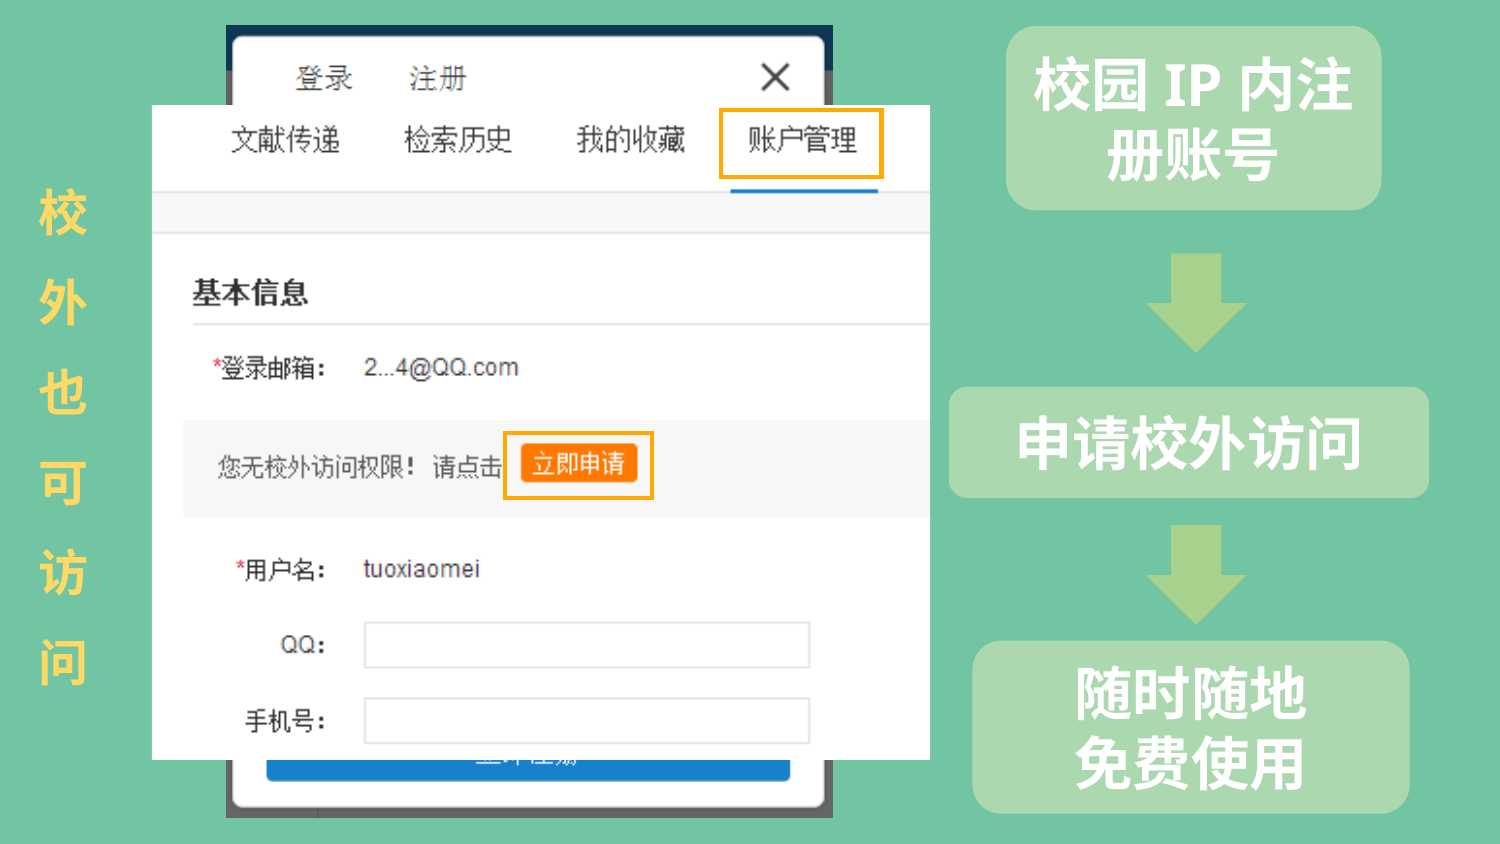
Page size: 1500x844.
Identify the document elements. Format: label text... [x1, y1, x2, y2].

text_box 校外也可访问 [0, 0, 127, 844]
text_box 校园IP内注册账号 [1004, 24, 1383, 212]
text_box 随时随地 免费使用 [971, 639, 1411, 815]
text_box [1143, 252, 1250, 355]
text_box [1143, 524, 1250, 627]
picture [151, 25, 931, 818]
text_box 申请校外访问 [947, 385, 1431, 500]
